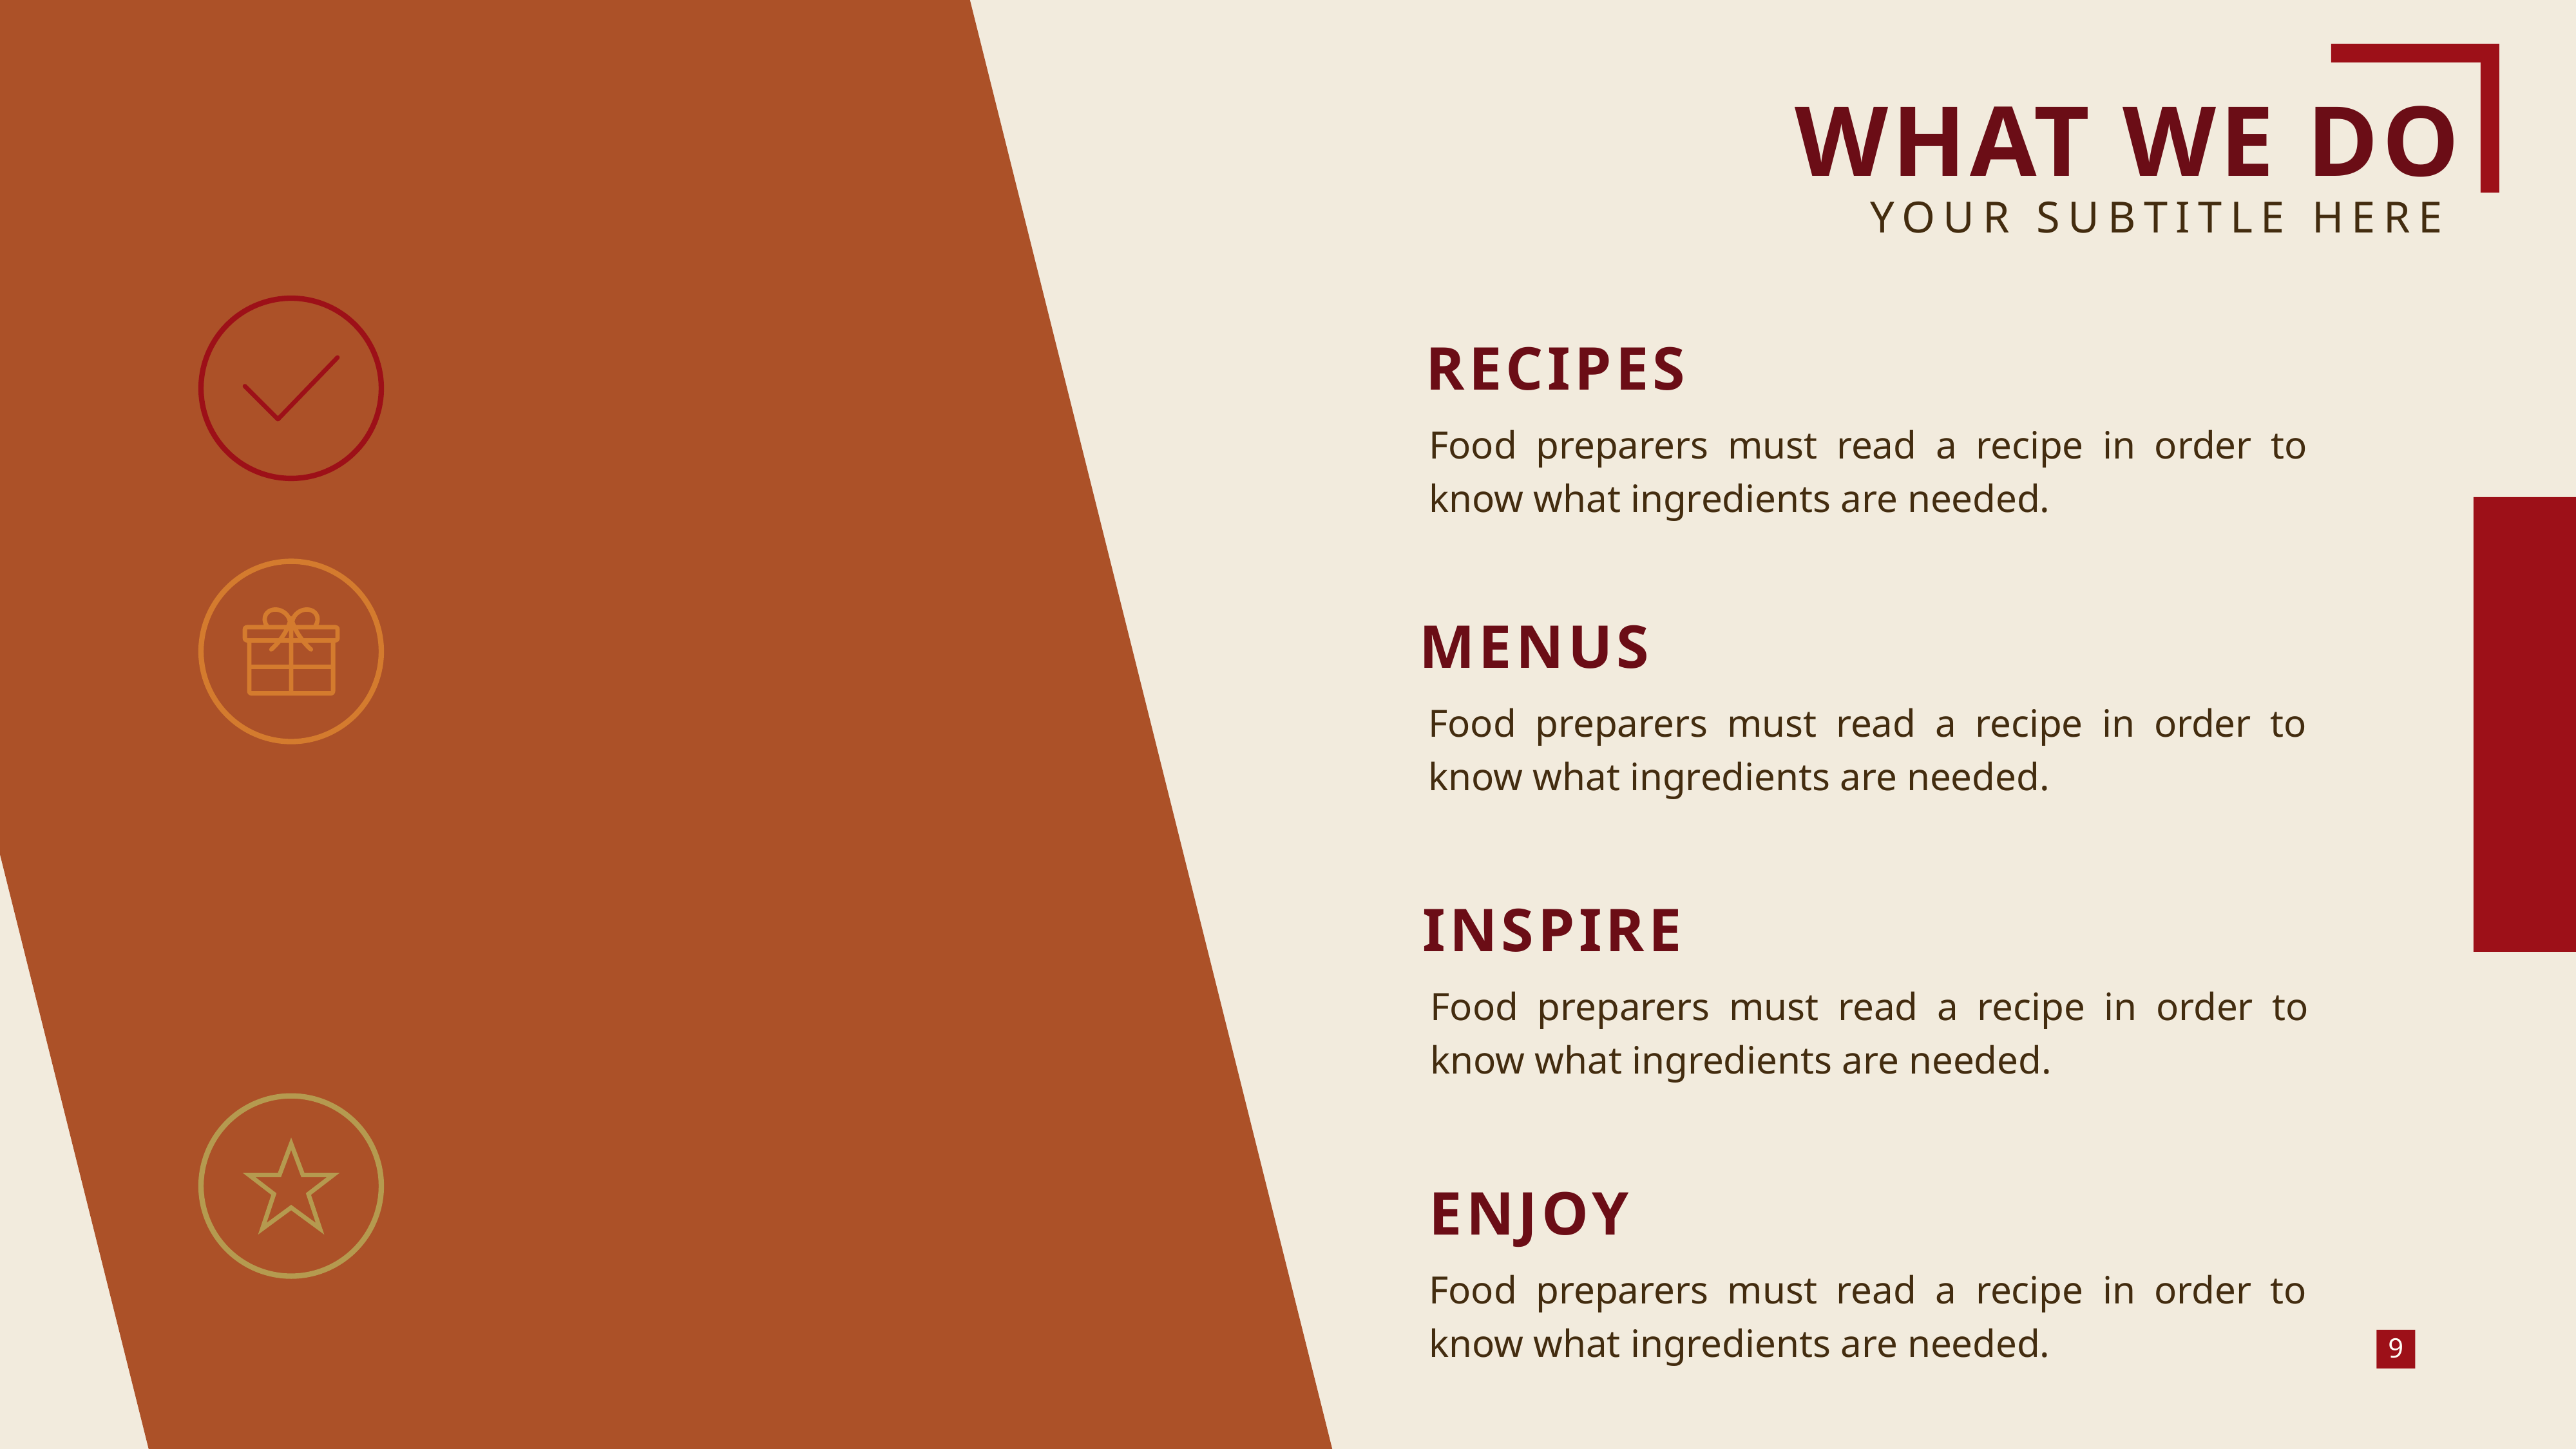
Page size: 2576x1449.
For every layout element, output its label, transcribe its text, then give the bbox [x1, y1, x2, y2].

text_box Food preparers must read a recipe in order to know what ingredients are needed. [1407, 962, 2332, 1094]
text_box [2331, 43, 2500, 193]
text_box [2473, 497, 2576, 952]
text_box Food preparers must read a recipe in order to know what ingredients are needed. [1406, 401, 2331, 531]
text_box ENJOY [1419, 1171, 1639, 1245]
text_box [1329, 1432, 1333, 1449]
text_box YOUR SUBTITLE HERE [1860, 184, 2453, 246]
picture [0, 0, 1329, 1449]
text_box Food preparers must read a recipe in order to know what ingredients are needed. [1405, 679, 2330, 810]
text_box WHAT WE DO [1785, 75, 2470, 201]
text_box INSPIRE [1413, 887, 1692, 962]
text_box Food preparers must read a recipe in order to know what ingredients are needed. [1406, 1245, 2331, 1377]
text_box RECIPES [1416, 326, 1695, 401]
text_box MENUS [1409, 604, 1659, 679]
